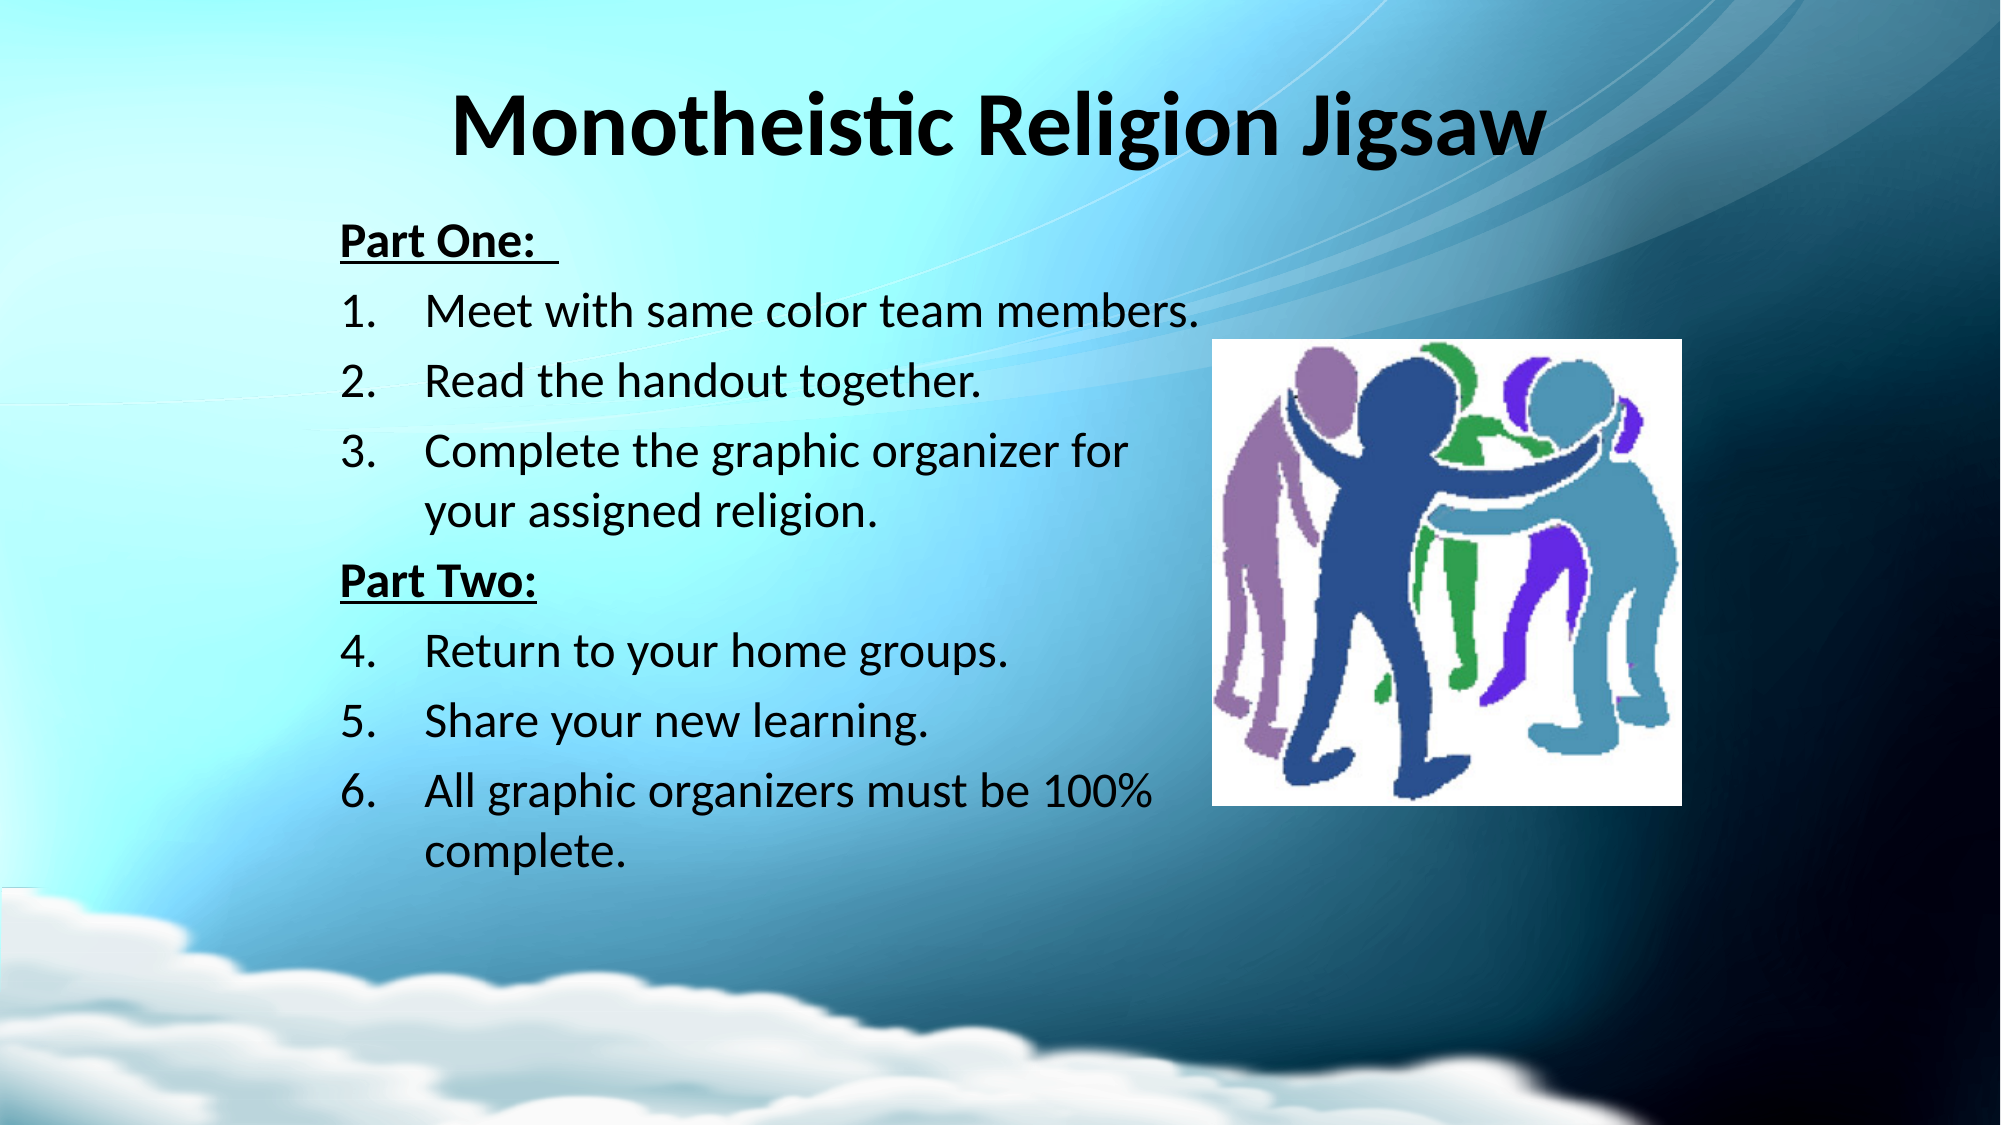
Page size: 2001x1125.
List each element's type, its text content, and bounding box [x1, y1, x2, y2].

picture [1212, 339, 1682, 806]
title Monotheistic Religion Jigsaw [324, 24, 1675, 213]
list Part One: Meet with same color team members. Read the handout together. Complete the graphic organizer for your assigned religion. Part Two: Return to your home groups. Share your new learning. All graphic organizers must be 100% complete. [324, 200, 1225, 943]
